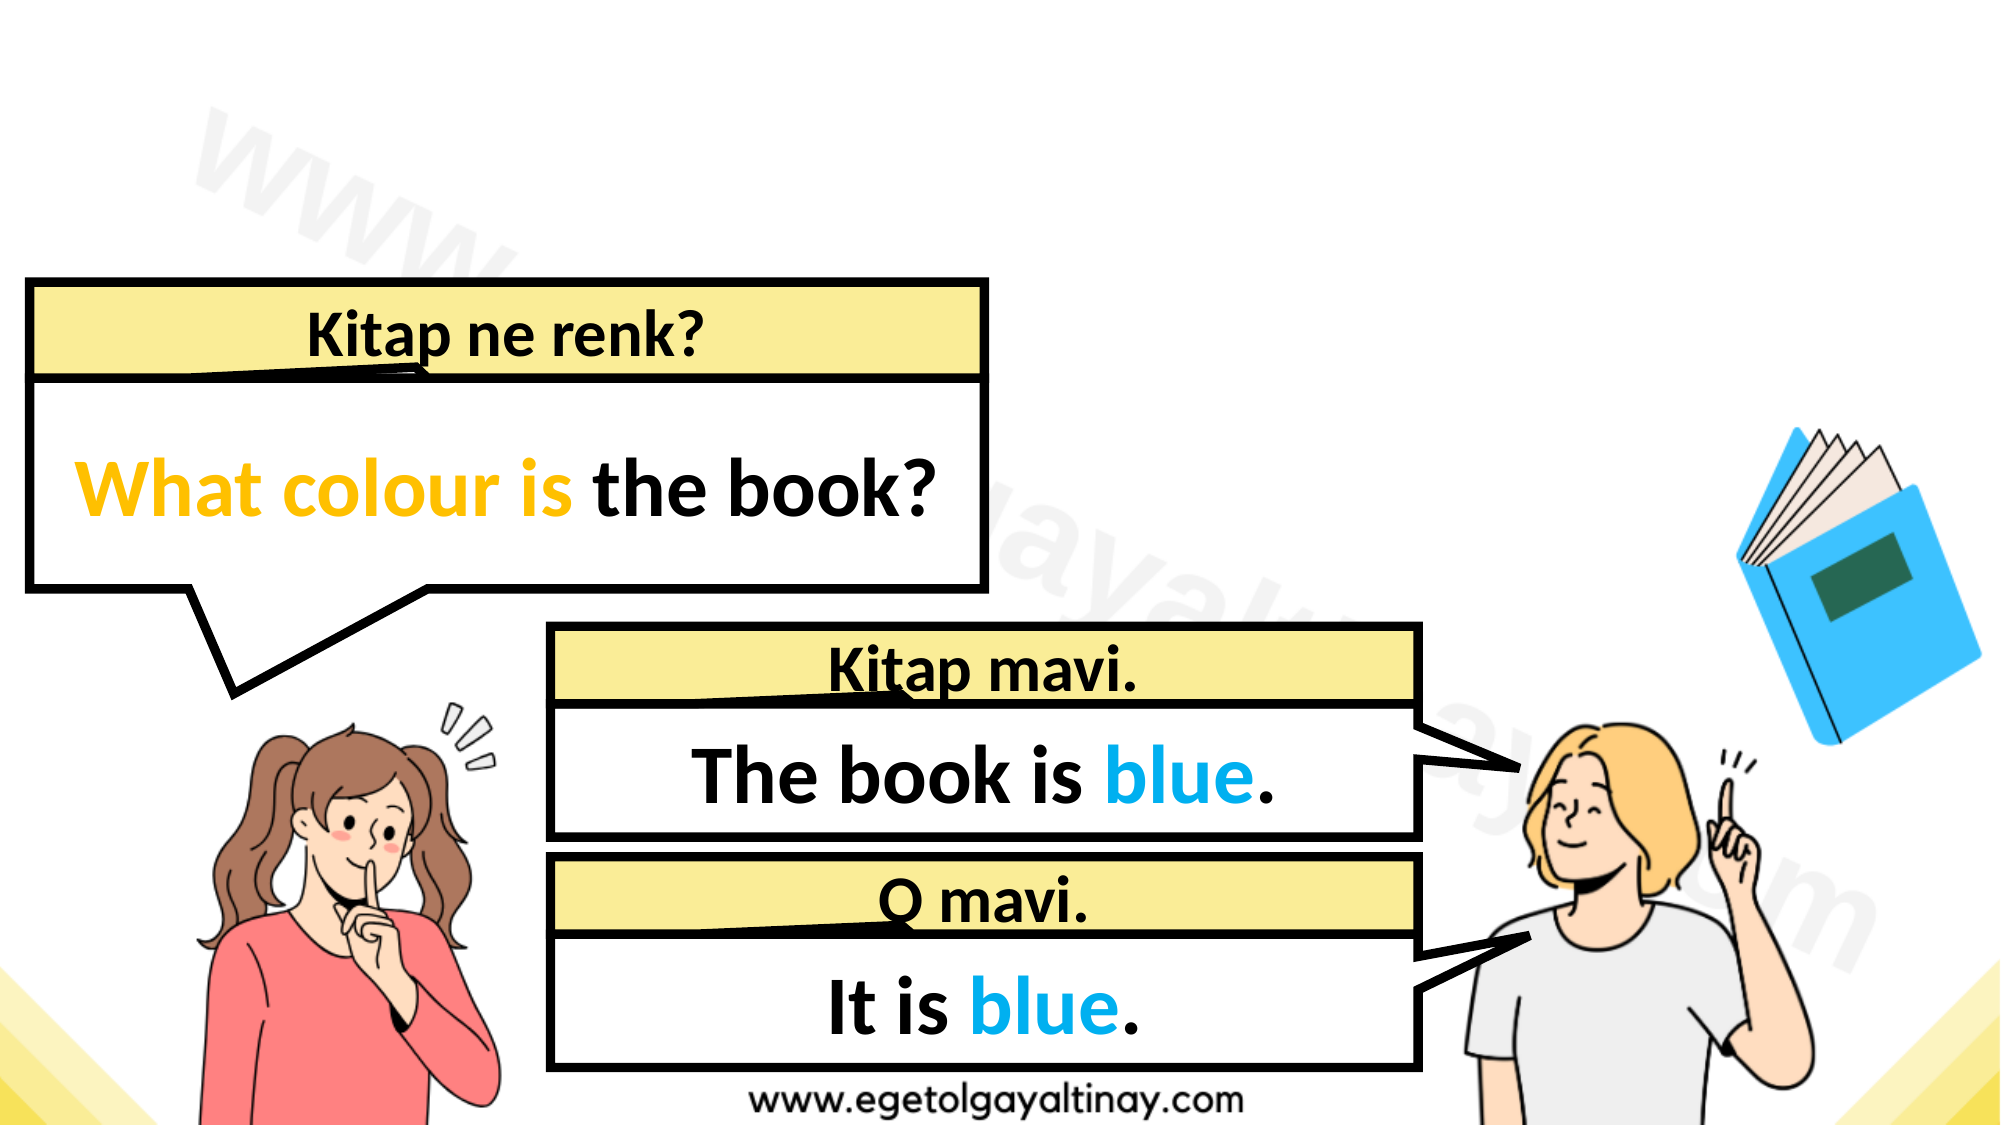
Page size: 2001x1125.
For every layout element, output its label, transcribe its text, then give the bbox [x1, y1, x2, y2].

picture [0, 0, 2001, 1125]
text_box What colour is the book? [28, 377, 986, 696]
text_box Kitap mavi. [549, 625, 1420, 705]
text_box The book is blue. [549, 702, 1520, 839]
text_box O mavi. [549, 855, 1420, 936]
text_box It is blue. [549, 933, 1531, 1069]
text_box Kitap ne renk? [28, 281, 986, 380]
